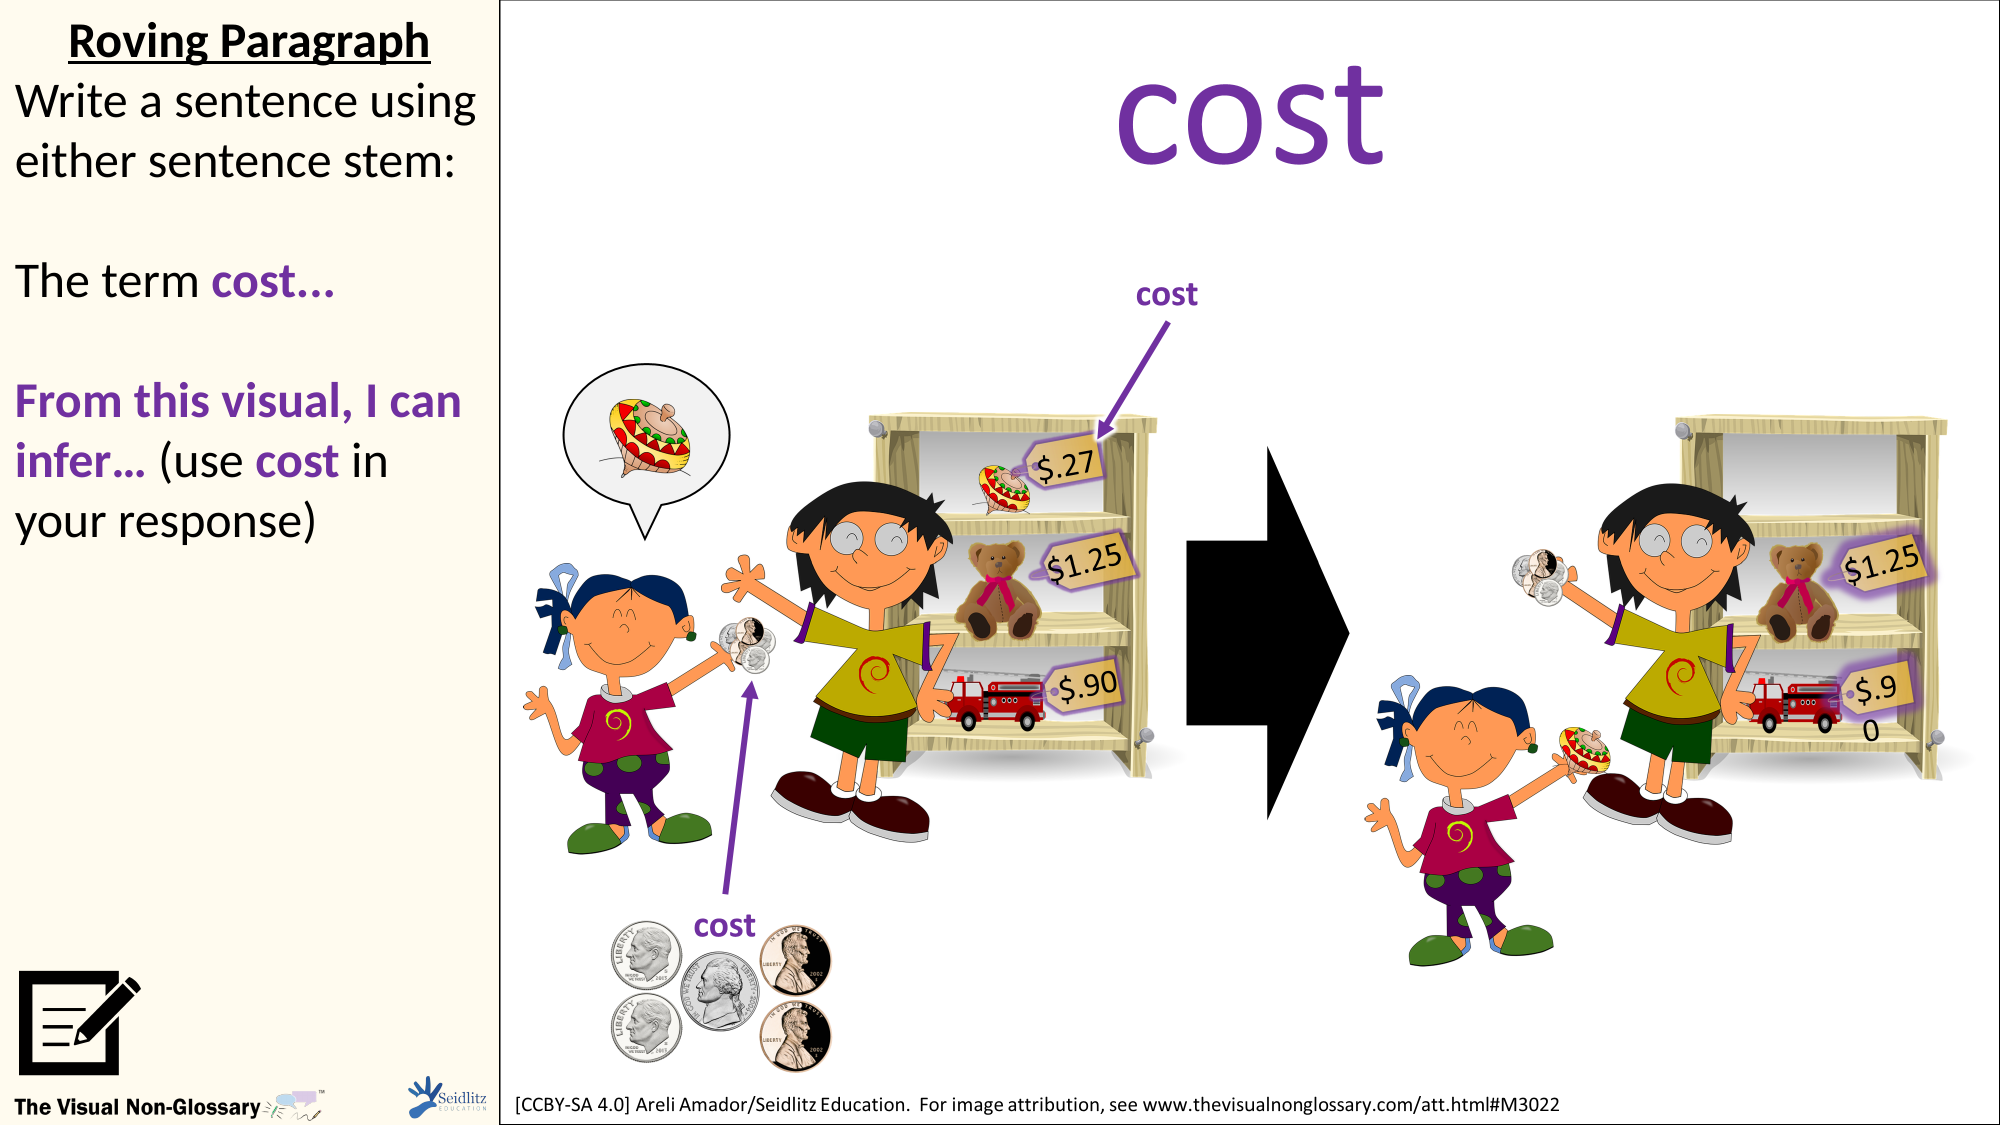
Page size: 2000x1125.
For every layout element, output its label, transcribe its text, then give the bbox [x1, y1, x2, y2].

text_box Roving Paragraph​ [53, 0, 446, 59]
picture [403, 1073, 495, 1125]
text_box Write a sentence using either sentence stem: The term cost... From this visual, I can infer… (use cost in your response) [0, 59, 494, 555]
picture [499, 0, 2000, 1125]
picture [0, 961, 328, 1125]
